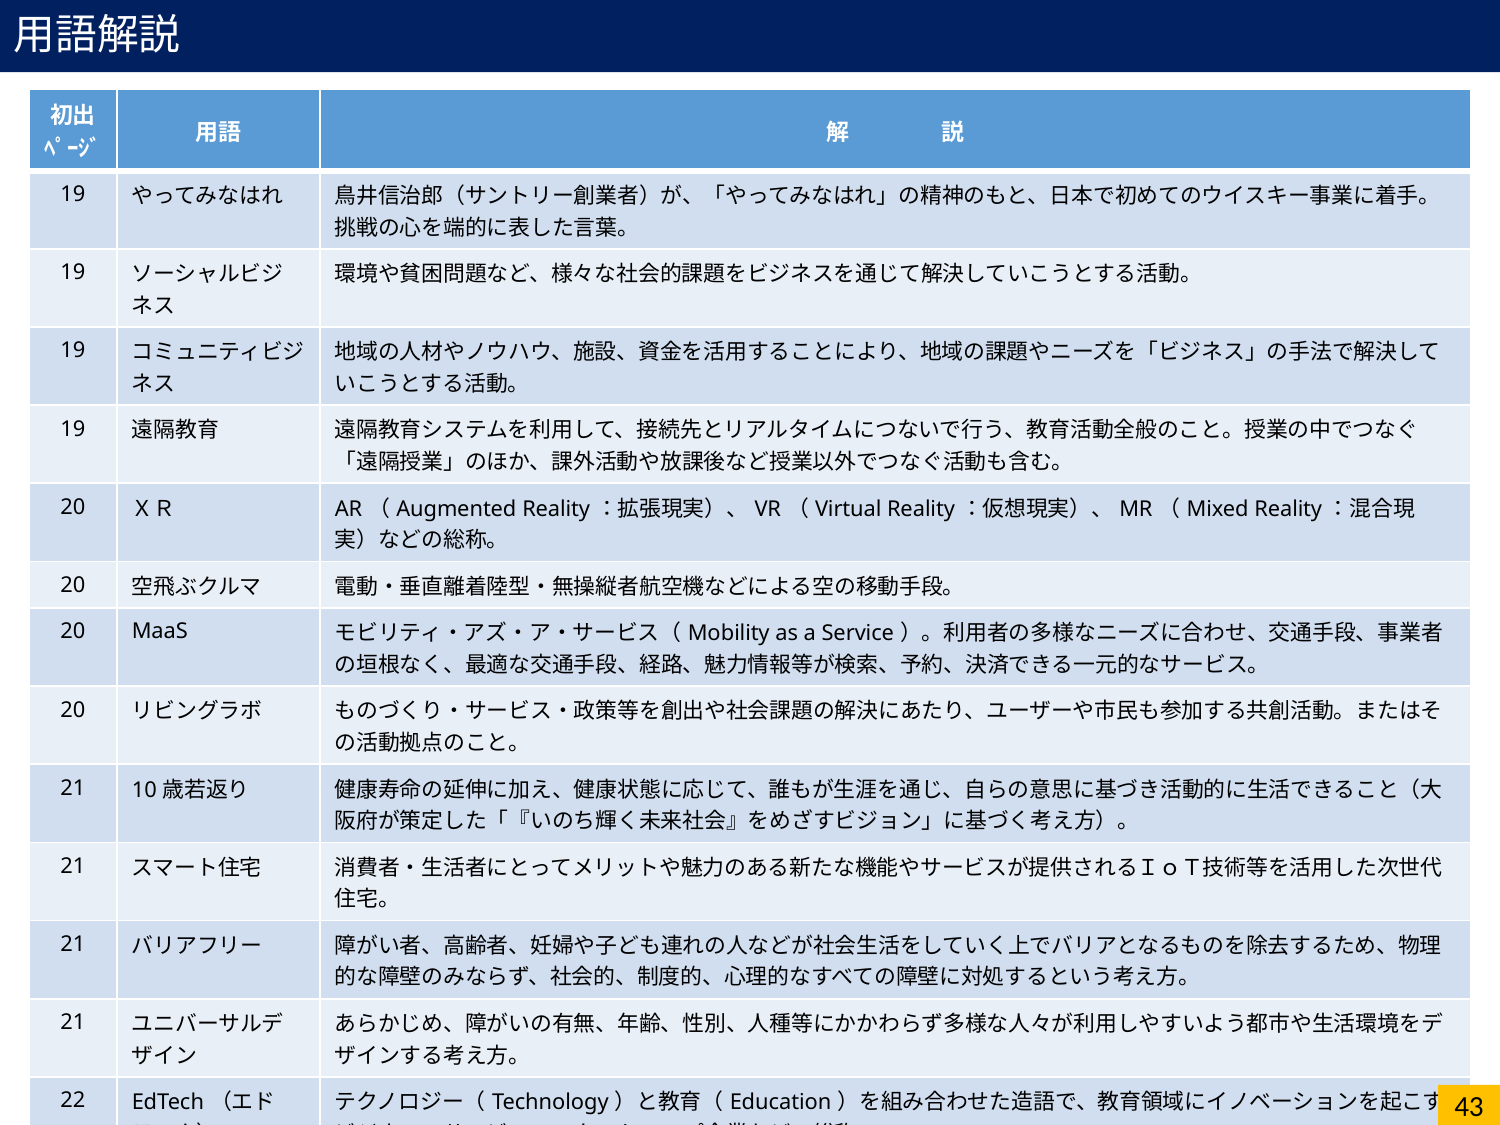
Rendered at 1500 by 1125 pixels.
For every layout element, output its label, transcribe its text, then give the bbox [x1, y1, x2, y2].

table_cell 19 [30, 250, 116, 326]
table_cell ユニバーサルデザイン [118, 1000, 319, 1076]
table_cell 遠隔教育 [118, 406, 319, 482]
table_cell 21 [30, 843, 116, 920]
table_cell ものづくり・サービス・政策等を創出や社会課題の解決にあたり、ユーザーや市民も参加する共創活動。またはその活動拠点のこと。 [321, 687, 1470, 763]
table_cell 空飛ぶクルマ [118, 562, 319, 607]
table_cell あらかじめ、障がいの有無、年齢、性別、人種等にかかわらず多様な人々が利用しやすいよう都市や生活環境をデザインする考え方。 [321, 1000, 1470, 1076]
slide_number 43 [1438, 1084, 1500, 1125]
table_cell 19 [30, 406, 116, 482]
table_cell リビングラボ [118, 687, 319, 763]
table_cell 20 [30, 687, 116, 763]
table_cell 21 [30, 765, 116, 842]
table_cell コミュニティビジネス [118, 328, 319, 404]
table_cell モビリティ・アズ・ア・サービス（Mobility as a Service）。利用者の多様なニーズに合わせ、交通手段、事業者の垣根なく、最適な交通手段、経路、魅力情報等が検索、予約、決済できる一元的なサービス。 [321, 609, 1470, 685]
table_cell 21 [30, 921, 116, 998]
table_cell 20 [30, 609, 116, 685]
table_cell ＸＲ [118, 484, 319, 561]
table_cell 消費者・生活者にとってメリットや魅力のある新たな機能やサービスが提供されるＩｏＴ技術等を活用した次世代住宅。 [321, 843, 1470, 920]
table_cell 環境や貧困問題など、様々な社会的課題をビジネスを通じて解決していこうとする活動。 [321, 250, 1470, 326]
table_cell ソーシャルビジネス [118, 250, 319, 326]
table_header 用語 [118, 90, 319, 168]
table_cell 20 [30, 562, 116, 607]
table_header 解 説 [321, 90, 1470, 168]
table_cell バリアフリー [118, 921, 319, 998]
table_cell 19 [30, 174, 116, 248]
text_box 用語解説 [0, 0, 1500, 73]
table_cell 地域の人材やノウハウ、施設、資金を活用することにより、地域の課題やニーズを「ビジネス」の手法で解決していこうとする活動。 [321, 328, 1470, 404]
table_cell 19 [30, 328, 116, 404]
table_cell スマート住宅 [118, 843, 319, 920]
table_header 初出 ﾍﾟｰｼﾞ [30, 90, 116, 168]
table_cell AR（Augmented Reality：拡張現実）、VR（Virtual Reality：仮想現実）、MR（Mixed Reality：混合現実）などの総称。 [321, 484, 1470, 561]
table_cell 21 [30, 1000, 116, 1076]
table_cell EdTech（エドテック） [118, 1078, 319, 1125]
table_cell テクノロジー（Technology）と教育（Education）を組み合わせた造語で、教育領域にイノベーションを起こすビジネス、サービス、スタートアップ企業などの総称。 [321, 1078, 1470, 1125]
table_cell 障がい者、高齢者、妊婦や子ども連れの人などが社会生活をしていく上でバリアとなるものを除去するため、物理的な障壁のみならず、社会的、制度的、心理的なすべての障壁に対処するという考え方。 [321, 921, 1470, 998]
table_cell やってみなはれ [118, 174, 319, 248]
table_cell MaaS [118, 609, 319, 685]
table_cell 遠隔教育システムを利用して、接続先とリアルタイムにつないで行う、教育活動全般のこと。授業の中でつなぐ「遠隔授業」のほか、課外活動や放課後など授業以外でつなぐ活動も含む。 [321, 406, 1470, 482]
table_cell 22 [30, 1078, 116, 1125]
table_cell 電動・垂直離着陸型・無操縦者航空機などによる空の移動手段。 [321, 562, 1470, 607]
table_cell 20 [30, 484, 116, 561]
table_cell 健康寿命の延伸に加え、健康状態に応じて、誰もが生涯を通じ、自らの意思に基づき活動的に生活できること（大阪府が策定した「『いのち輝く未来社会』をめざすビジョン」に基づく考え方）。 [321, 765, 1470, 842]
table_cell 10歳若返り [118, 765, 319, 842]
table_cell 鳥井信治郎（サントリー創業者）が、「やってみなはれ」の精神のもと、日本で初めてのウイスキー事業に着手。挑戦の心を端的に表した言葉。 [321, 174, 1470, 248]
